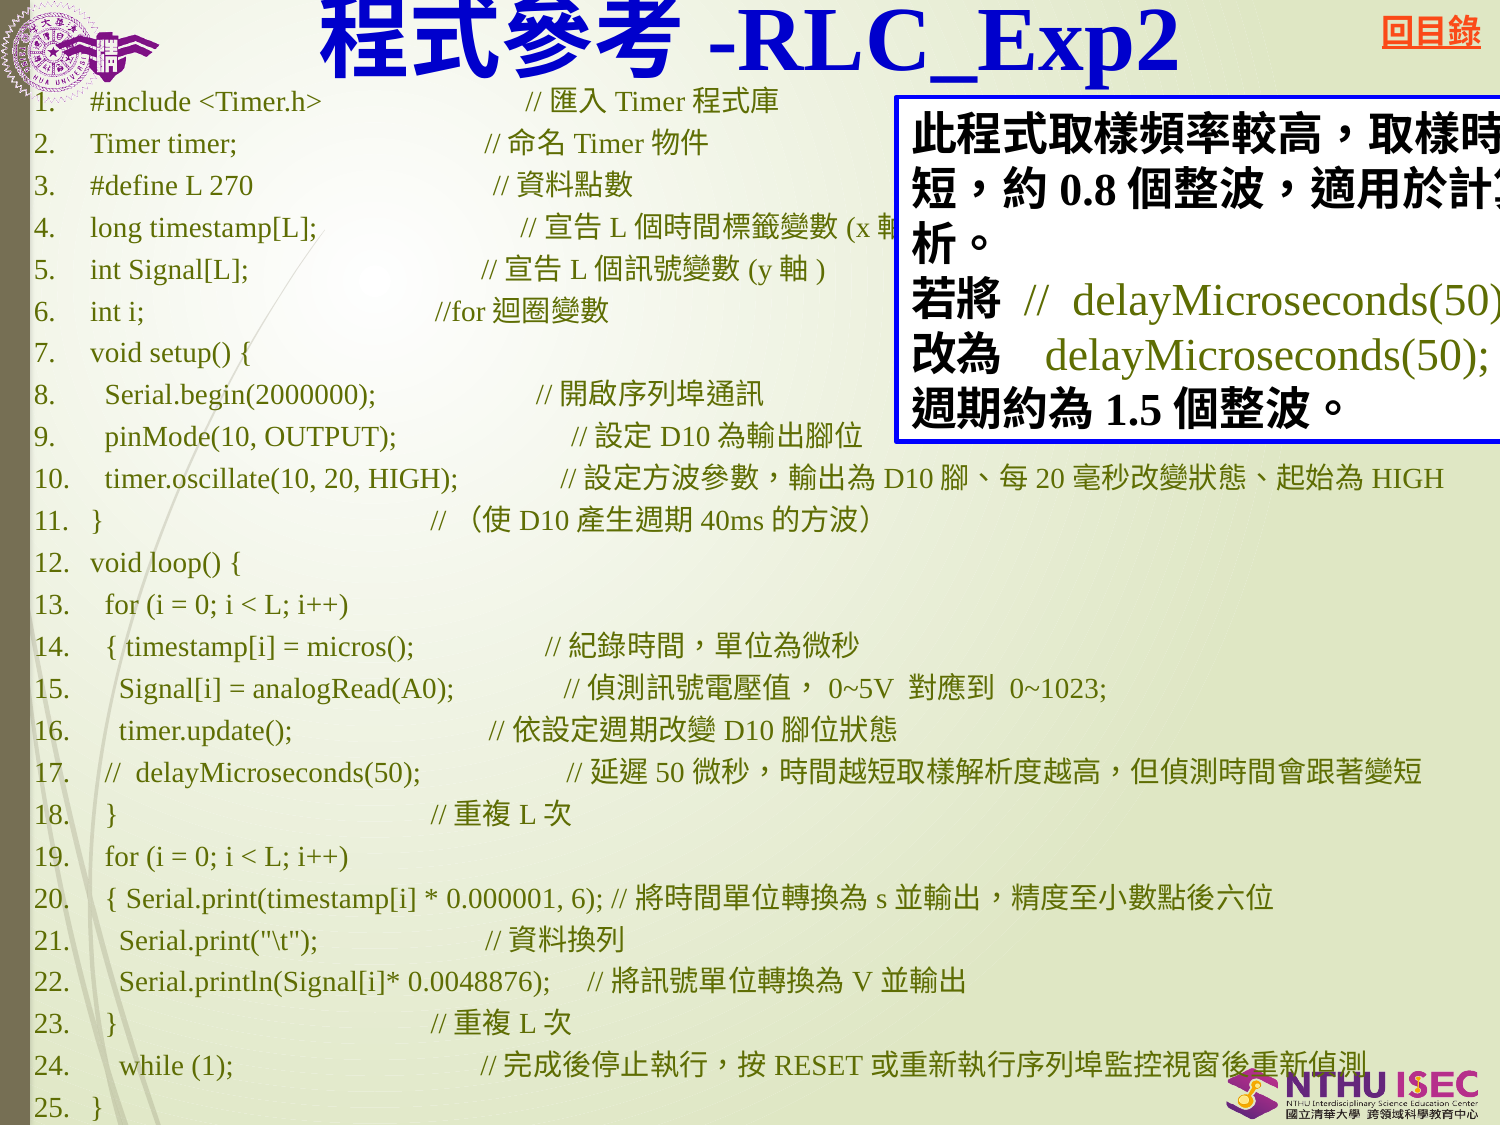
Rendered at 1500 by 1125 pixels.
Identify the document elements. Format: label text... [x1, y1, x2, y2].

text_box 此程式取樣頻率較高，取樣時間較短，約0.8個整波，適用於計算分析。 若將 // delayMicroseconds(50); 改為 delayMicroseconds(50); 週期約為1.5個整波。 [896, 97, 1500, 442]
text_box #include <Timer.h> //匯入Timer程式庫 Timer timer; //命名Timer物件 #define L 270 //資料點數 long timestamp[L]; //宣告L個時間標籤變數(x軸) int Signal[L]; //宣告L個訊號變數(y軸) int i; //for迴圈變數 void setup() { Serial.begin(2000000); //開啟序列埠通訊 pinMode(10, OUTPUT); //設定D10為輸出腳位 timer.oscillate(10, 20, HIGH); //設定方波參數，輸出為D10腳、每20毫秒改變狀態、起始為HIGH } //（使D10產生週期40ms的方波） void loop() { for (i = 0; i < L; i++) { timestamp[i] = micros(); //紀錄時間，單位為微秒 Signal[i] = analogRead(A0); //偵測訊號電壓值，0~5V 對應到 0~1023; timer.update(); //依設定週期改變D10腳位狀態 // delayMicroseconds(50); //延遲50微秒，時間越短取樣解析度越高，但偵測時間會跟著變短 } //重複L次 for (i = 0; i < L; i++) { Serial.print(timestamp[i] * 0.000001, 6); //將時間單位轉換為s並輸出，精度至小數點後六位 Serial.print("\t"); //資料換列 Serial.println(Signal[i]* 0.0048876); //將訊號單位轉換為V並輸出 } //重複L次 while (1); //完成後停止執行，按RESET或重新執行序列埠監控視窗後重新偵測 } [18, 67, 1481, 1125]
title 程式參考-RLC_Exp2 [91, 0, 1409, 103]
picture [0, 0, 91, 104]
